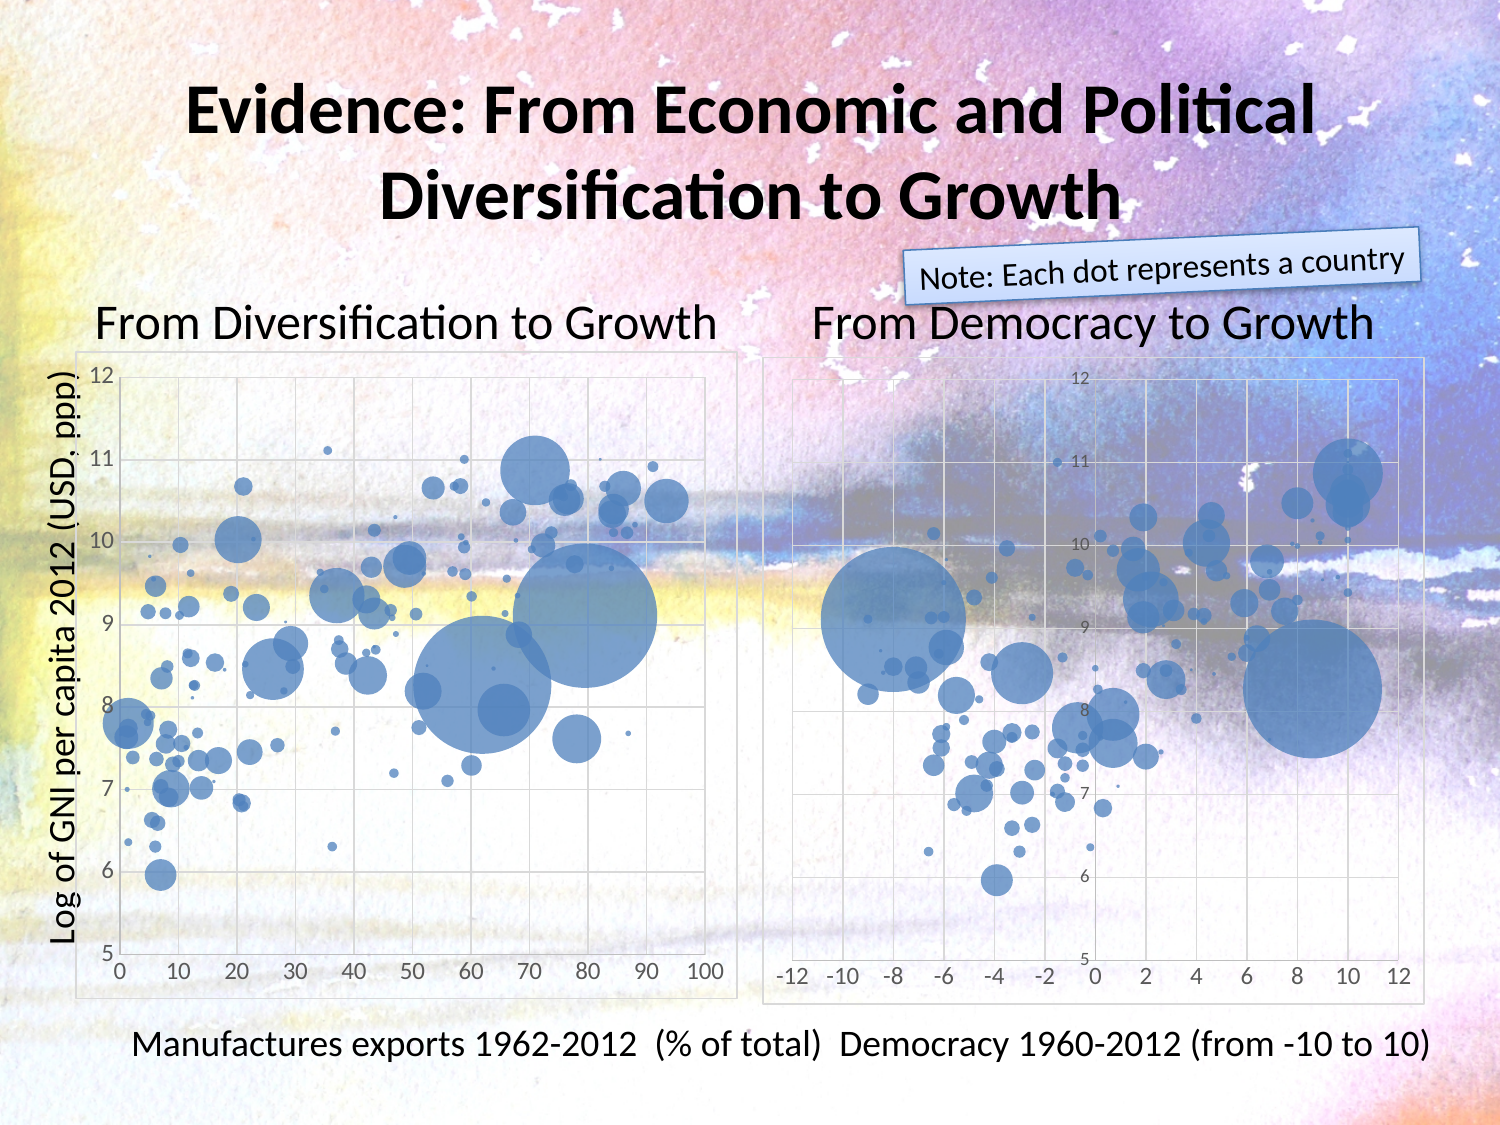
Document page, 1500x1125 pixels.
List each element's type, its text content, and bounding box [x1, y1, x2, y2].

list From Democracy to Growth [761, 251, 1425, 356]
text_box Note: Each dot represents a country [902, 226, 1422, 306]
picture [0, 0, 1500, 1125]
list From Diversification to Growth [75, 251, 738, 350]
text_box Manufactures exports 1962-2012 (% of total) [116, 1011, 838, 1072]
chart [761, 356, 1426, 1006]
text_box Log of GNI per capita 2012 (USD, ppp) [29, 355, 69, 960]
chart [74, 350, 738, 1000]
text_box Democracy 1960-2012 (from -10 to 10) [838, 1011, 1447, 1072]
title Evidence: From Economic and Political Diversification to Growth [76, 54, 1427, 243]
